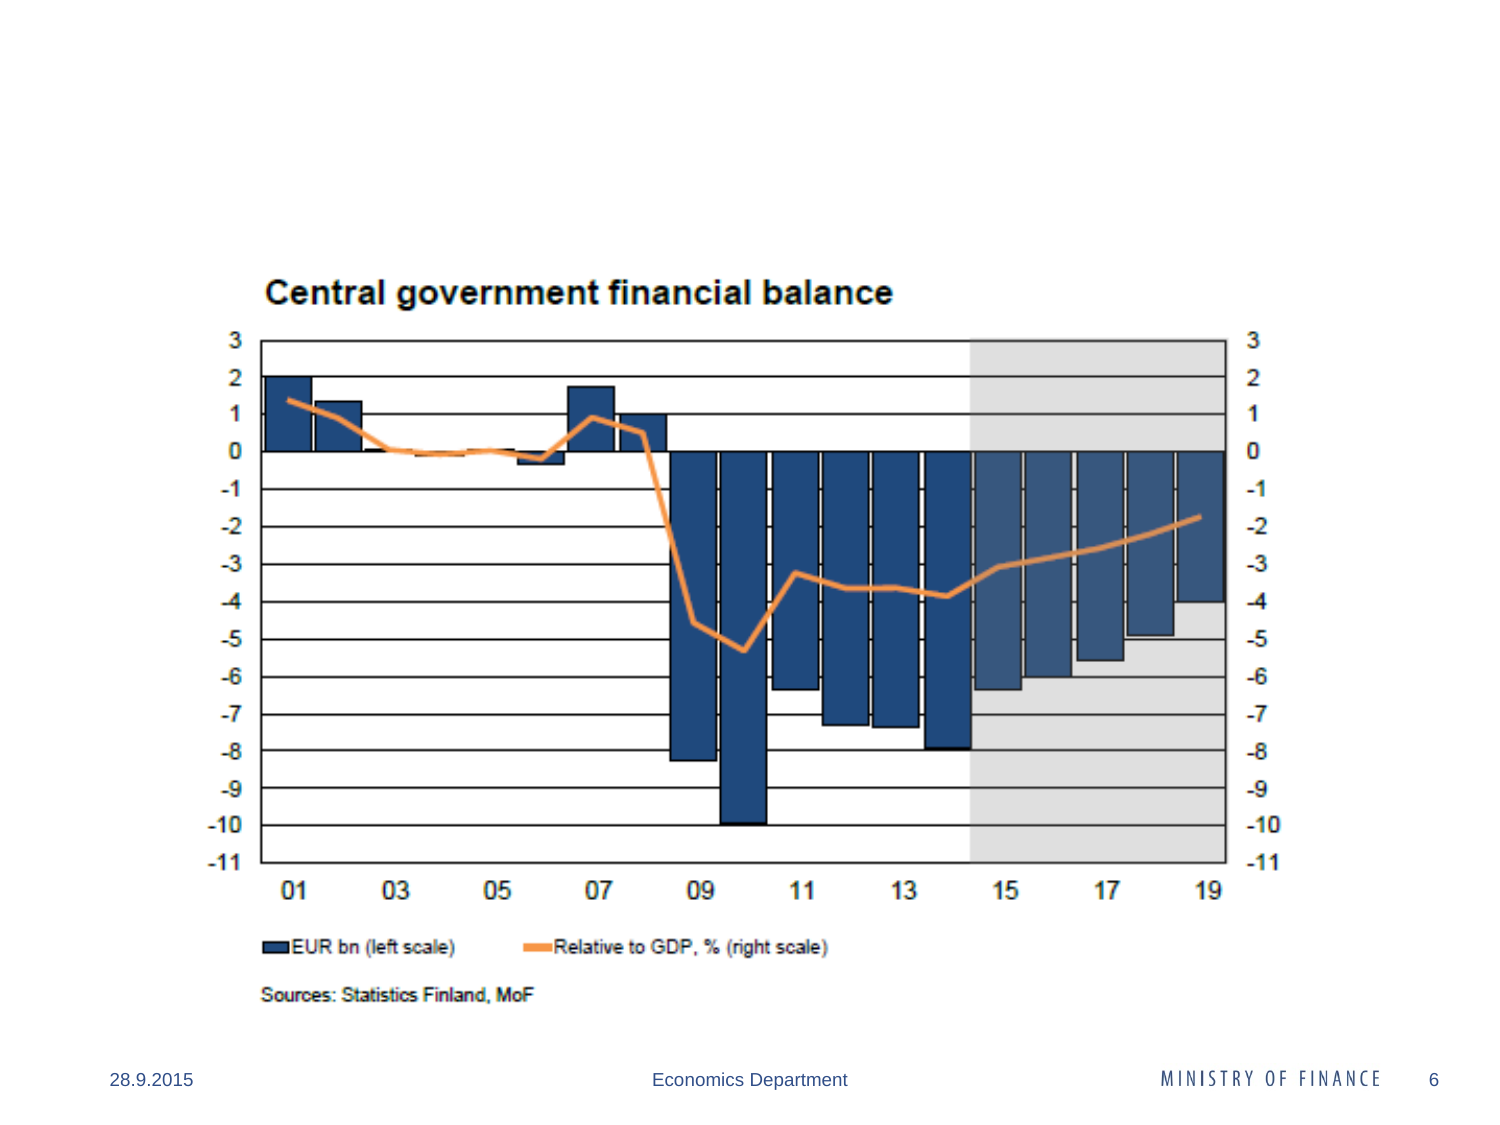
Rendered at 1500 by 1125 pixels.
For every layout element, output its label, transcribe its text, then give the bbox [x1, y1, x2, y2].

footer Economics Department [512, 1054, 988, 1103]
picture [1095, 1063, 1376, 1093]
slide_number 6 [1376, 1054, 1455, 1103]
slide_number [94, 1054, 255, 1103]
picture [170, 234, 1318, 1045]
